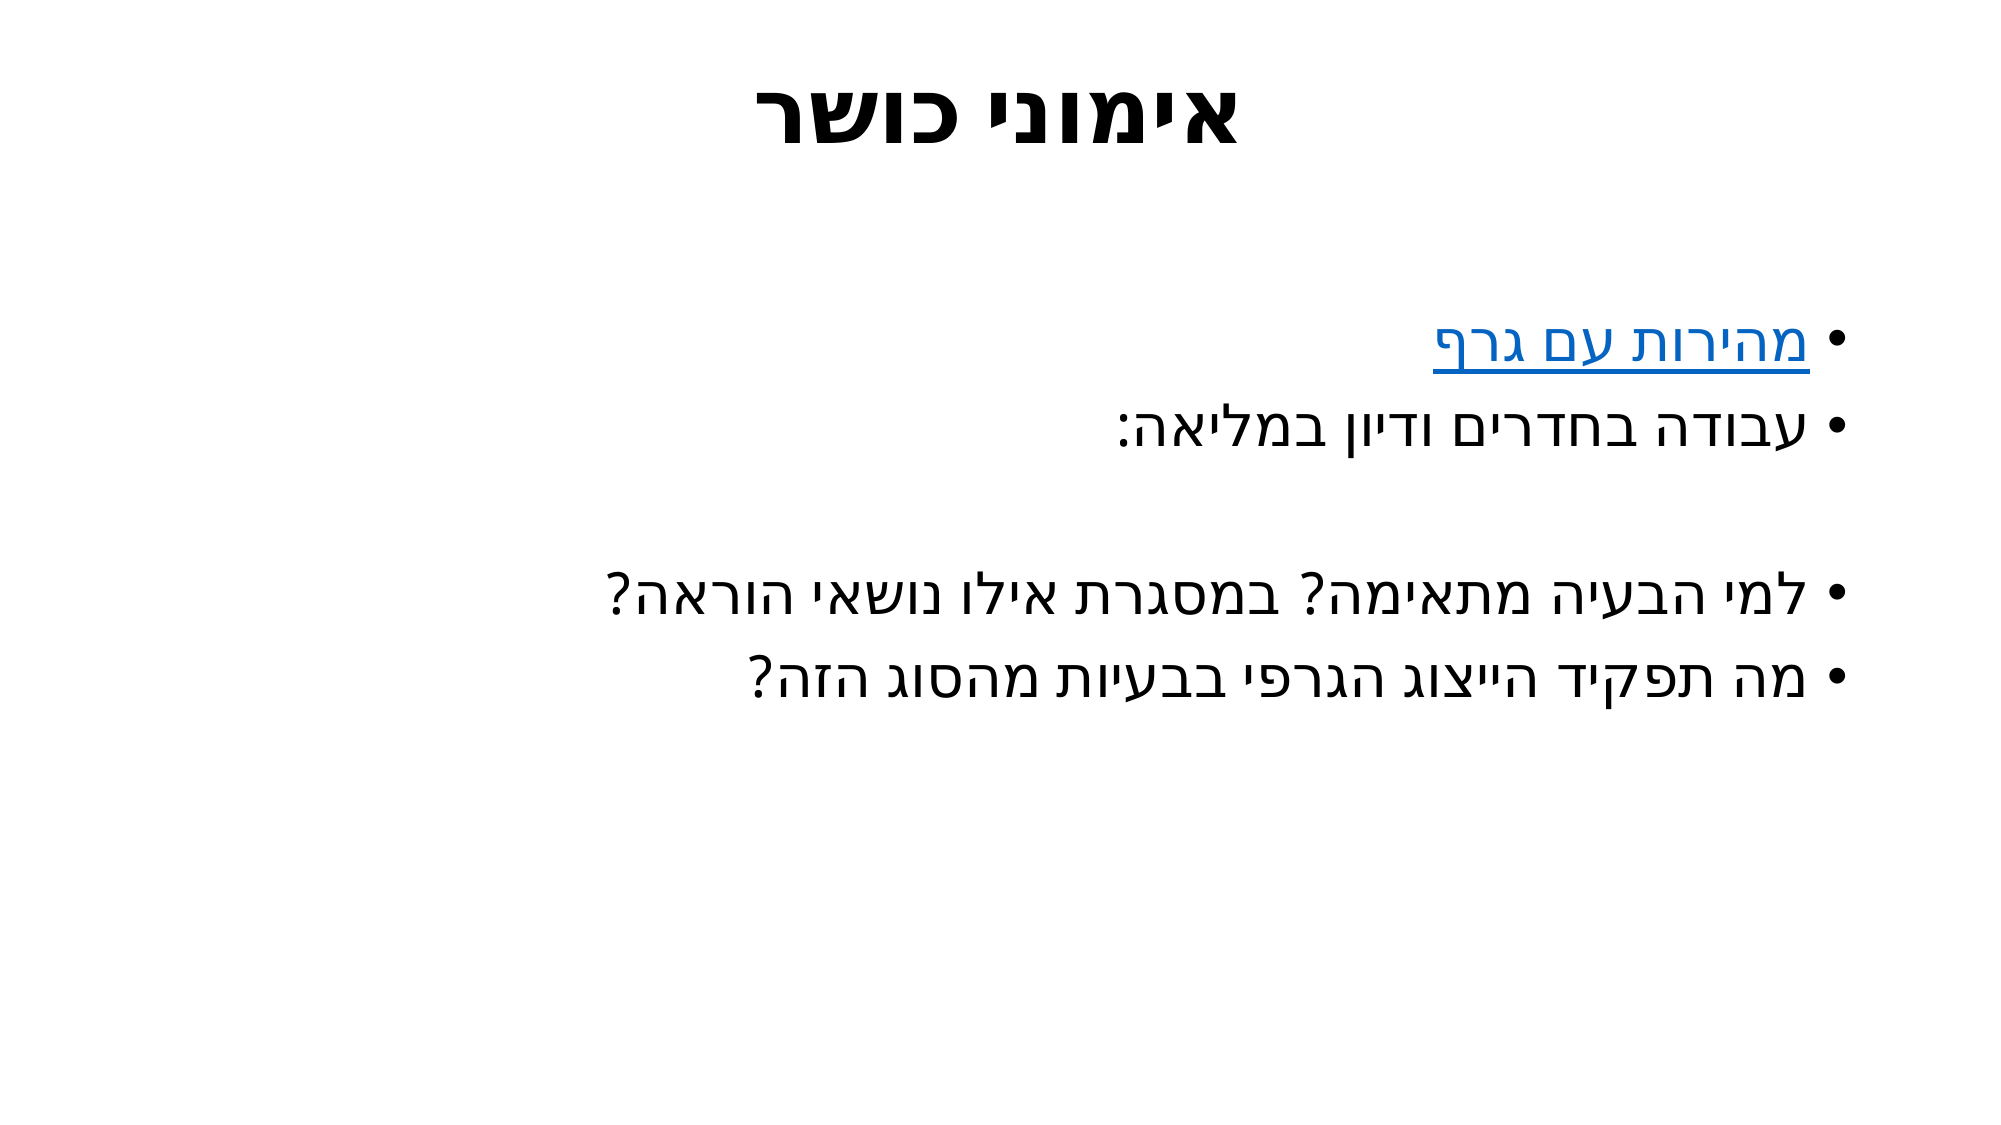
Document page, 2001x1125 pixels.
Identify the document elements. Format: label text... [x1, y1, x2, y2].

title אימוני כושר [137, 59, 1863, 278]
list מהירות עם גרף עבודה בחדרים ודיון במליאה: למי הבעיה מתאימה? במסגרת אילו נושאי הוראה? מה תפקיד הייצוג הגרפי בבעיות מהסוג הזה? [137, 299, 1863, 1014]
